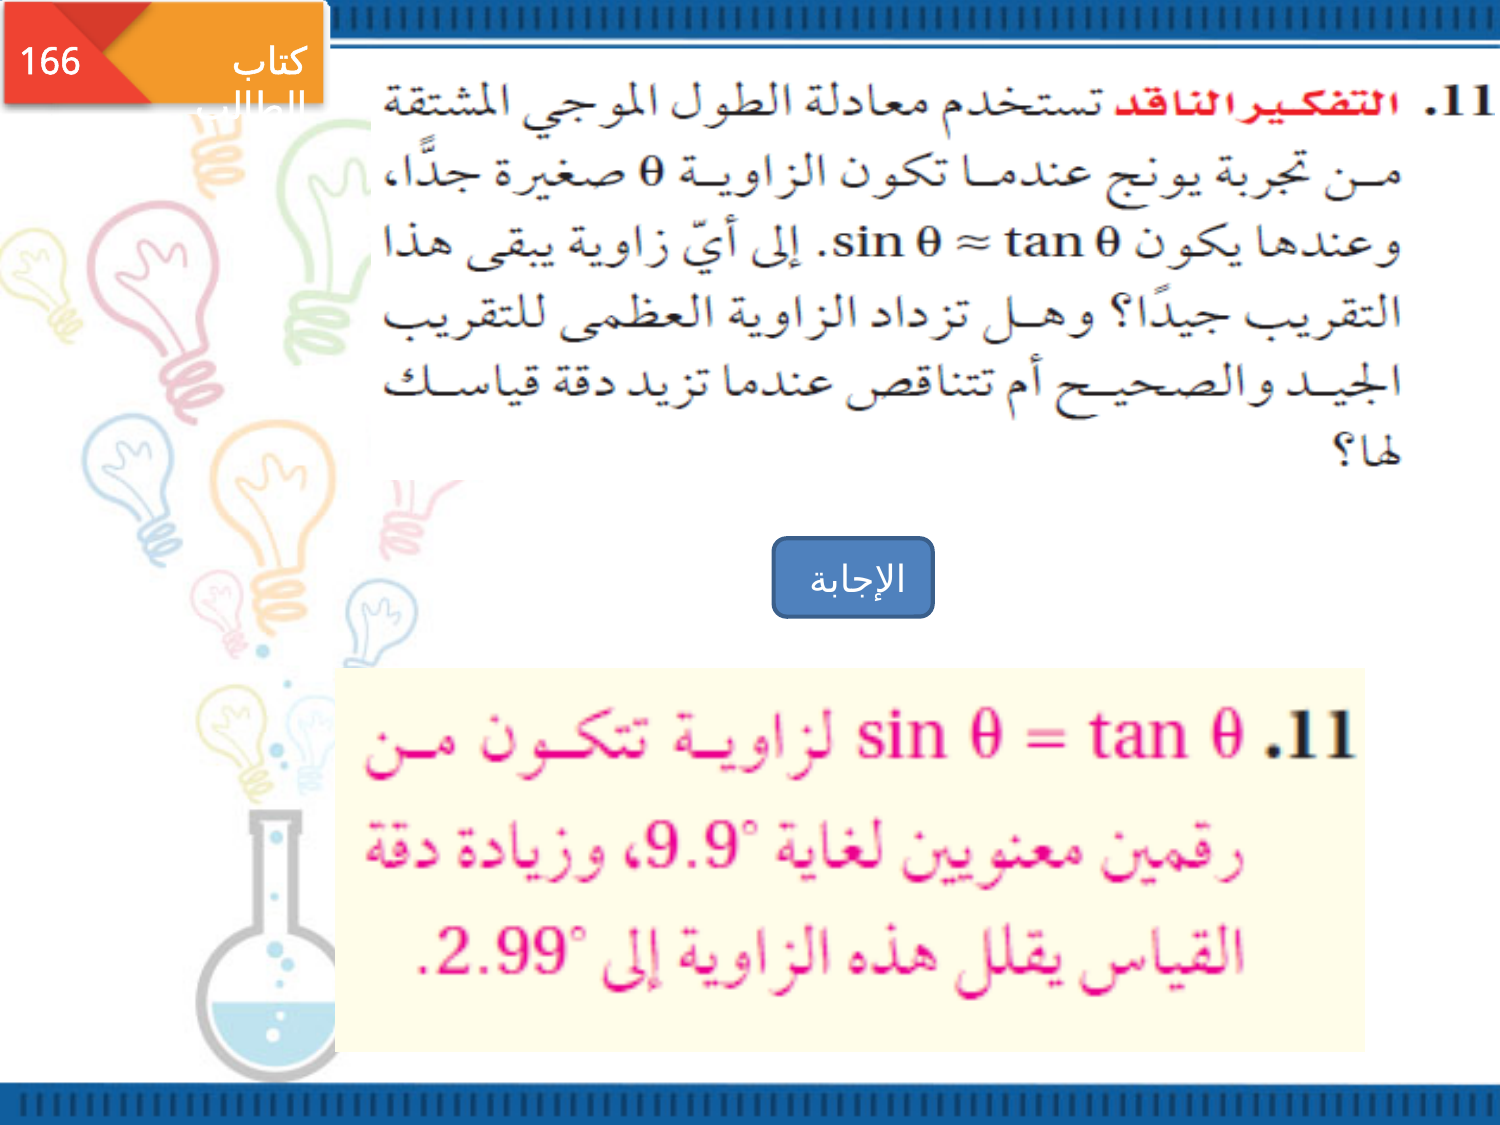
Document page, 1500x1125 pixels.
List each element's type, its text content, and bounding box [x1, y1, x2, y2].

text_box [0, 0, 336, 120]
text_box الإجابة [771, 536, 935, 619]
picture [0, 0, 1500, 1125]
